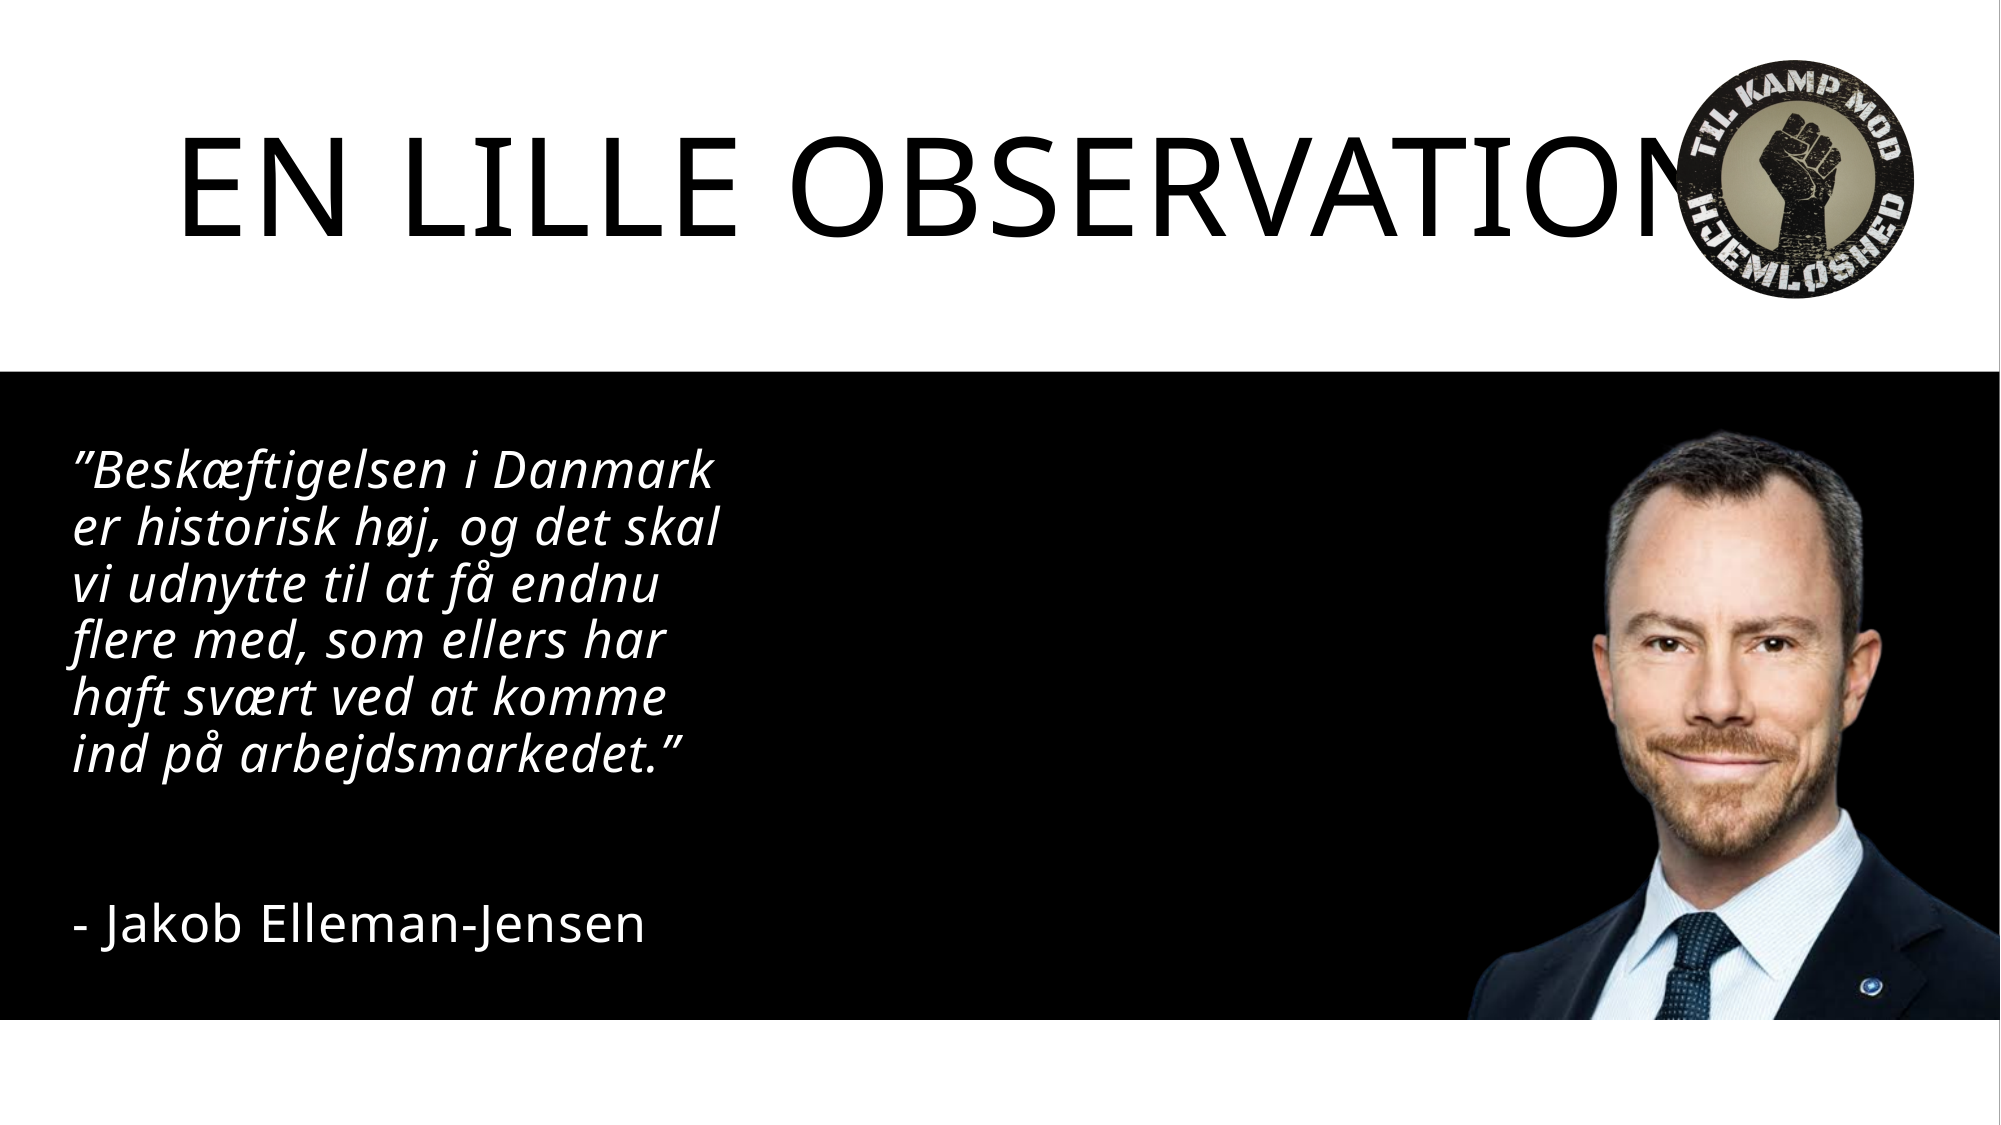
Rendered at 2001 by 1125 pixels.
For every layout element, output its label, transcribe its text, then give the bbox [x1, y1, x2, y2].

picture [1435, 371, 2000, 1020]
text_box [0, 0, 2000, 370]
text_box [0, 1021, 2000, 1125]
title En lille observation [157, 52, 1842, 332]
text_box [0, 370, 2000, 1021]
picture [1670, 52, 1921, 303]
list ”Beskæftigelsen i Danmark er historisk høj, og det skal vi udnytte til at få endnu flere med, som ellers har haft svært ved at komme ind på arbejdsmarkedet.” - Jakob Elleman-Jensen [57, 435, 764, 970]
